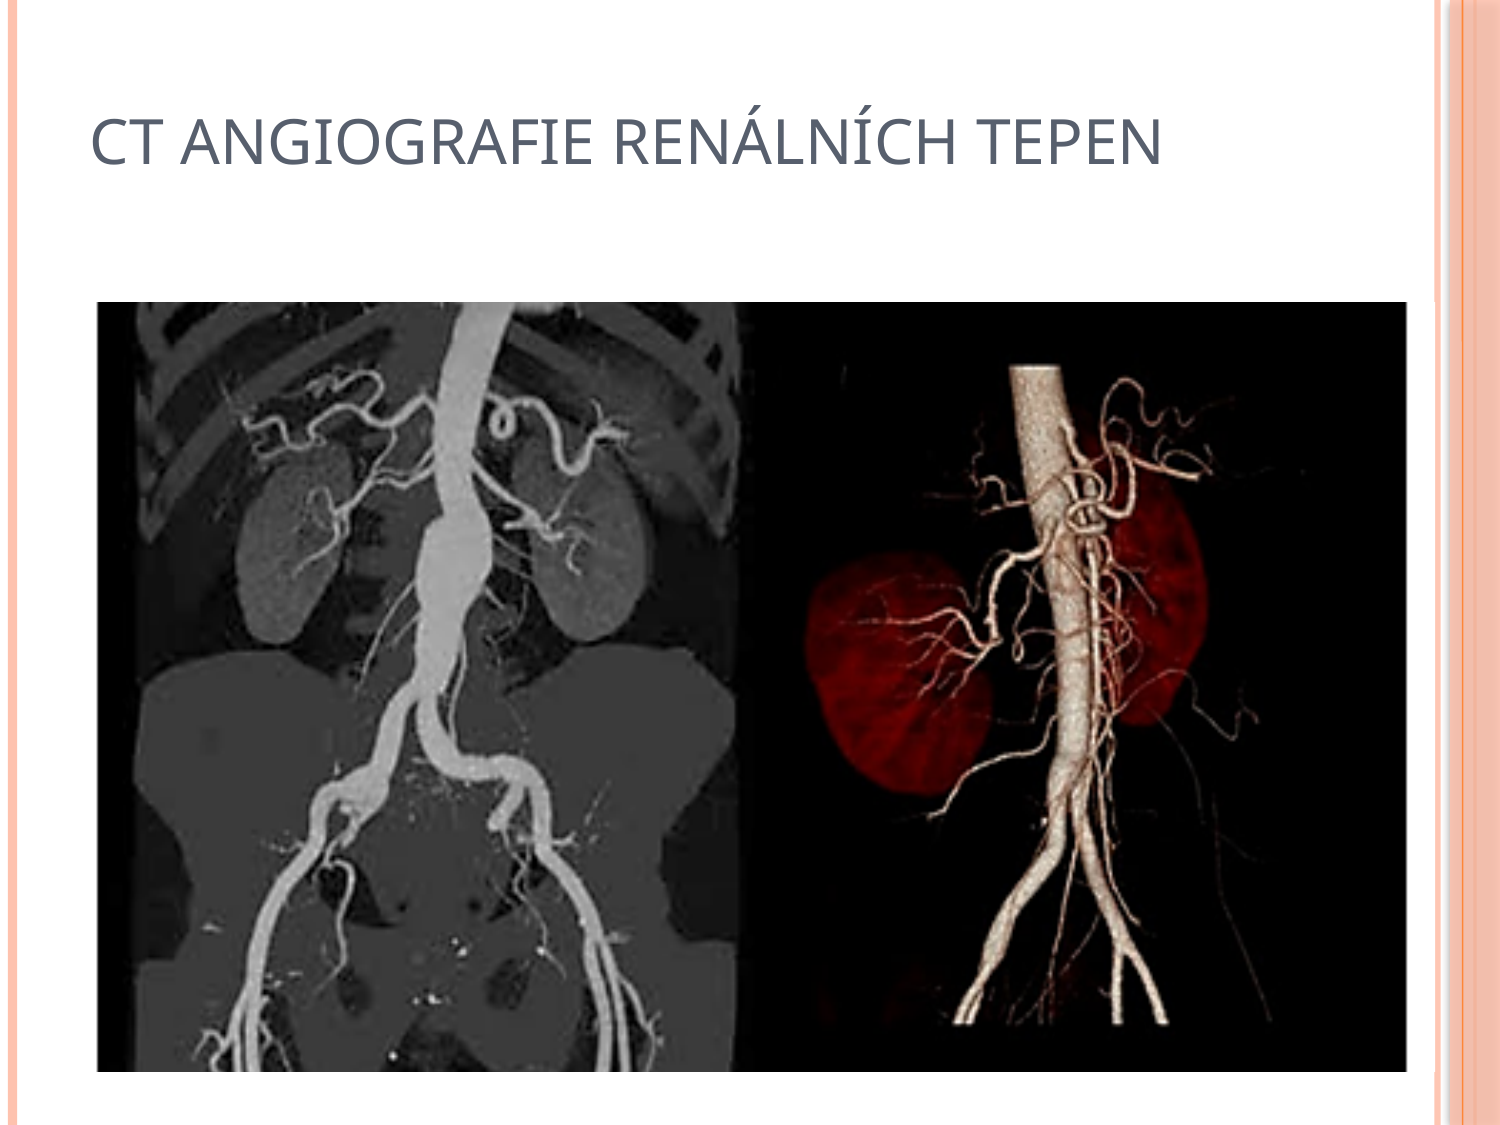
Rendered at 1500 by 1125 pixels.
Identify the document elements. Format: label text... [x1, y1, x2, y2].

title CT angiografie renálních tepen [75, 45, 1300, 185]
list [64, 302, 1436, 1072]
